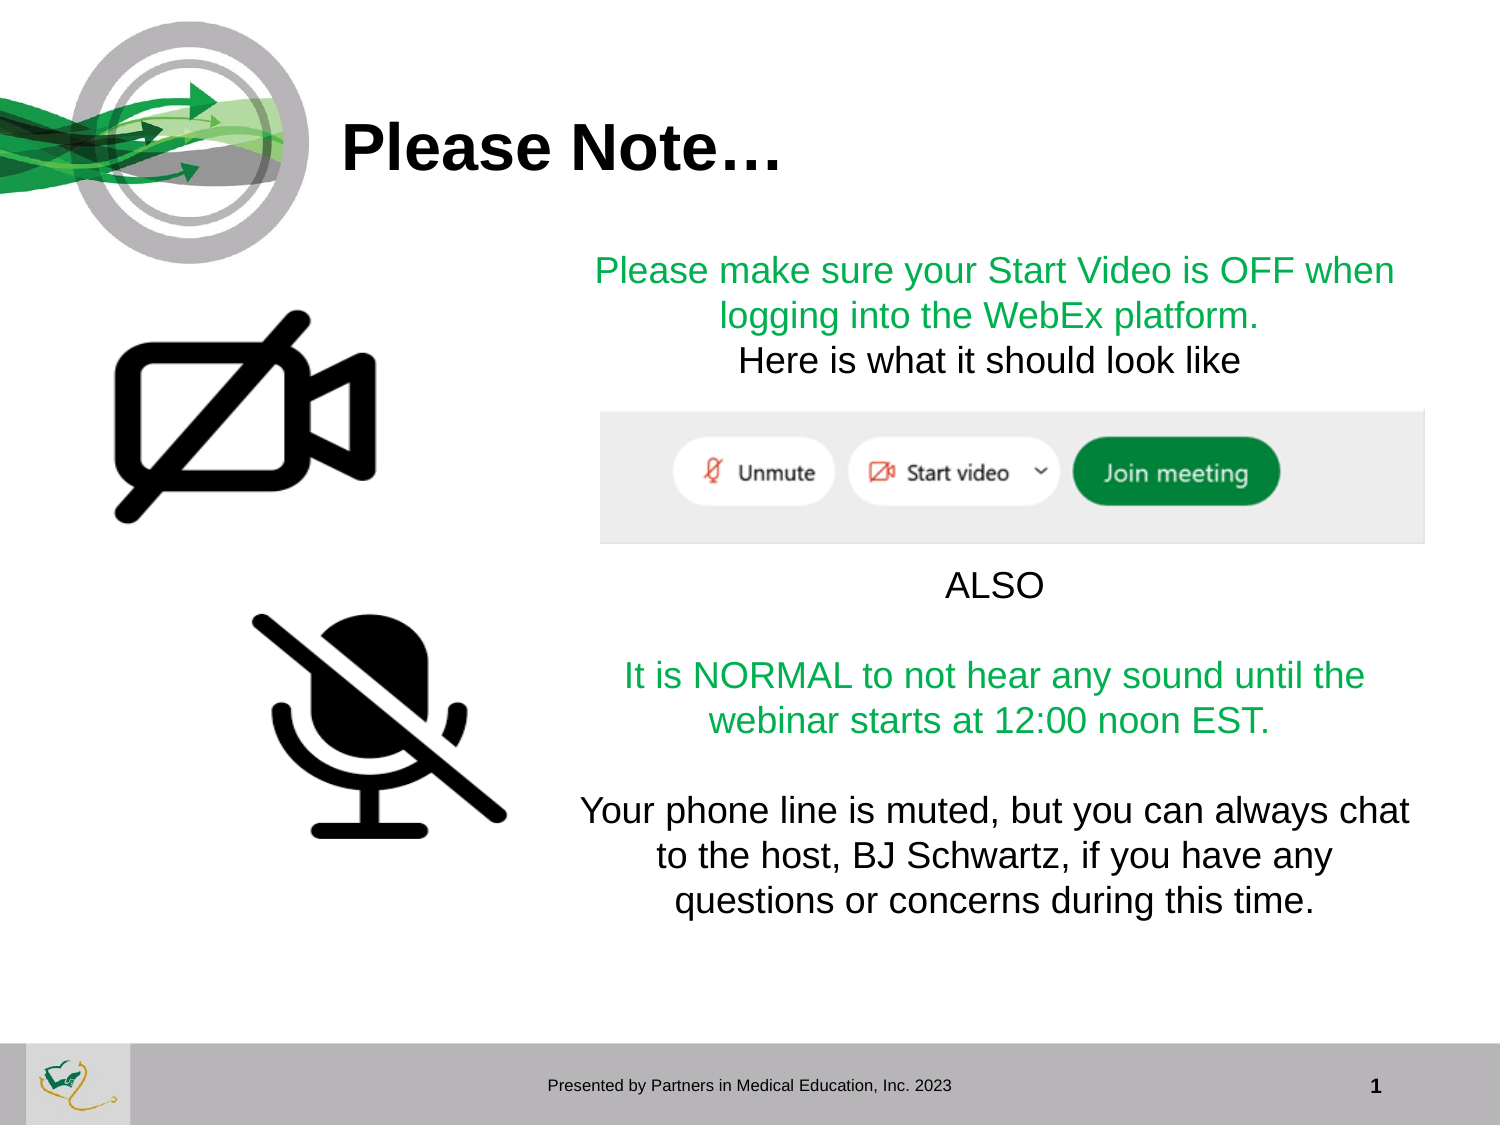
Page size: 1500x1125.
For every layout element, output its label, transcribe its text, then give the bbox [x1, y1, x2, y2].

title Please Note… [326, 40, 1397, 258]
footer Presented by Partners in Medical Education, Inc. 2023 [496, 1055, 1004, 1116]
slide_number 1 [1059, 1055, 1397, 1116]
picture [0, 0, 1500, 1125]
text_box Please make sure your Start Video is OFF when logging into the WebEx platform. Here is what it should look like ALSO It is NORMAL to not hear any sound until the webinar starts at 12:00 noon EST. Your phone line is muted, but you can always chat to the host, BJ Schwartz, if you have any questions or concerns during this time. [561, 238, 1429, 998]
